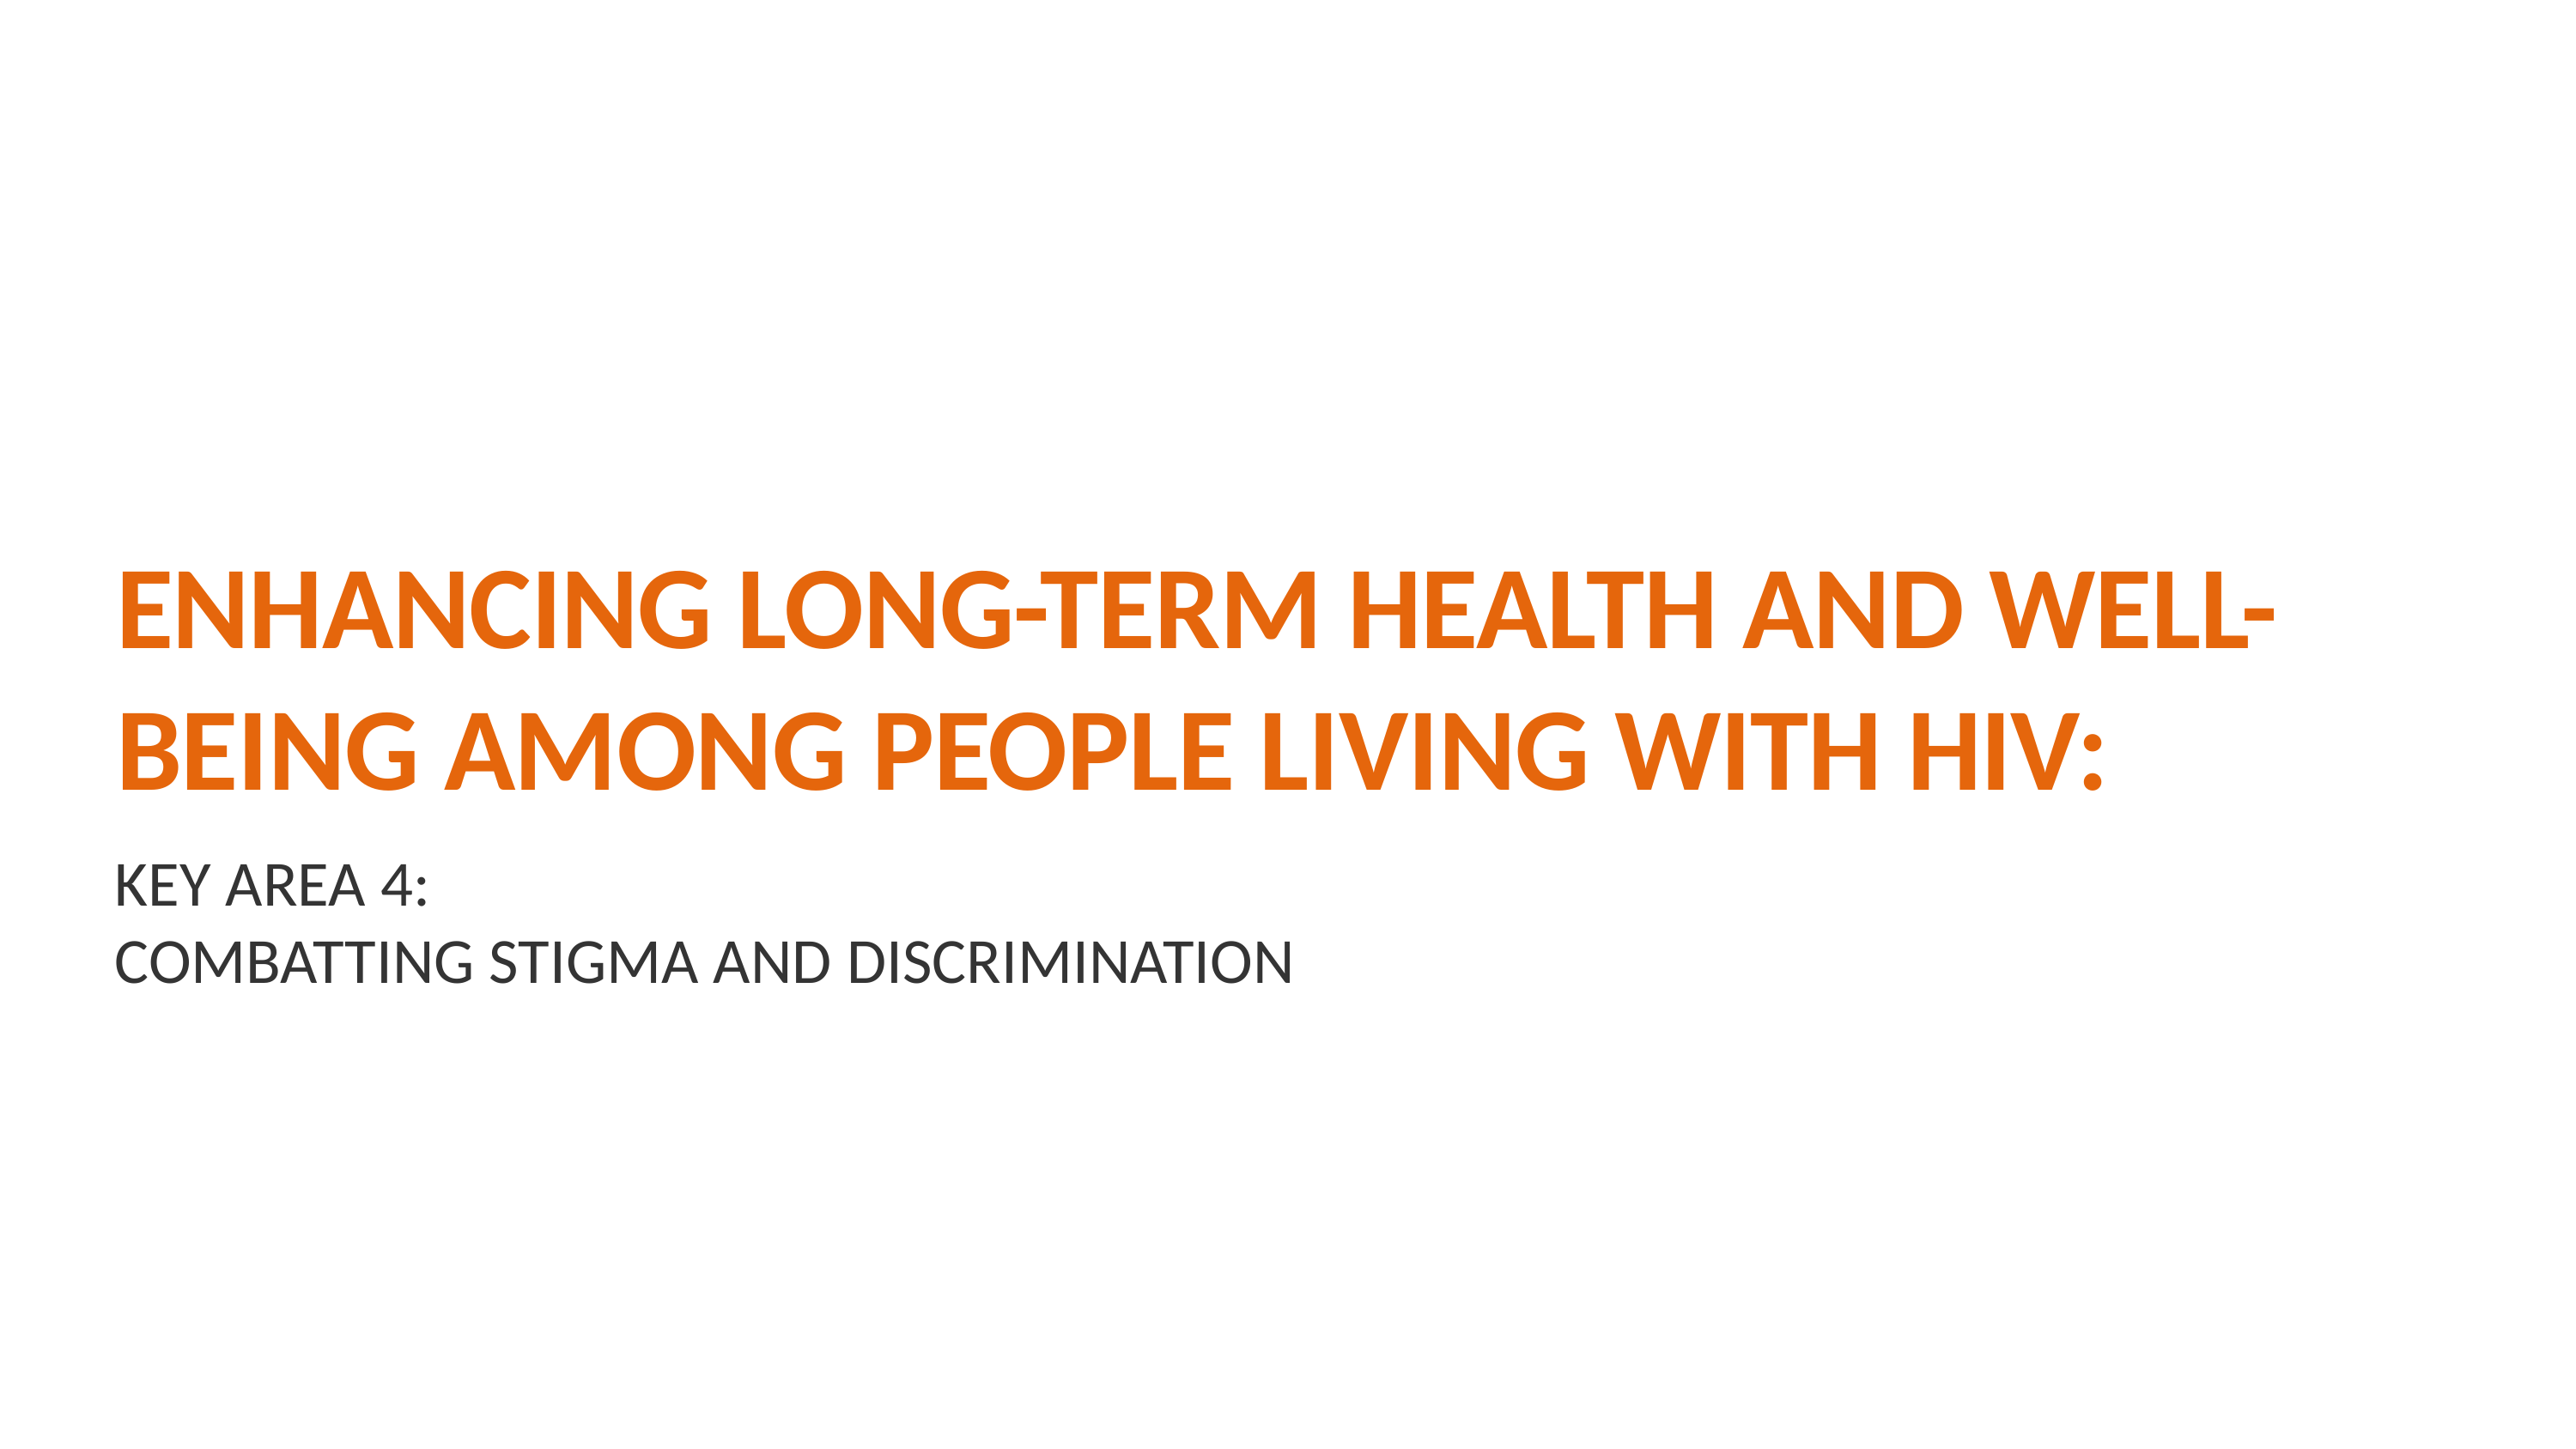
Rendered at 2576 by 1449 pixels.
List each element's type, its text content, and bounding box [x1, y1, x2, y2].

text_box Key area 4: combatting stigma and discrimination [114, 841, 2235, 1055]
text_box ENHANCING LONG-TERM HEALTH AND WELL-BEING AMONG PEOPLE LIVING WITH HIV: [116, 328, 2501, 814]
